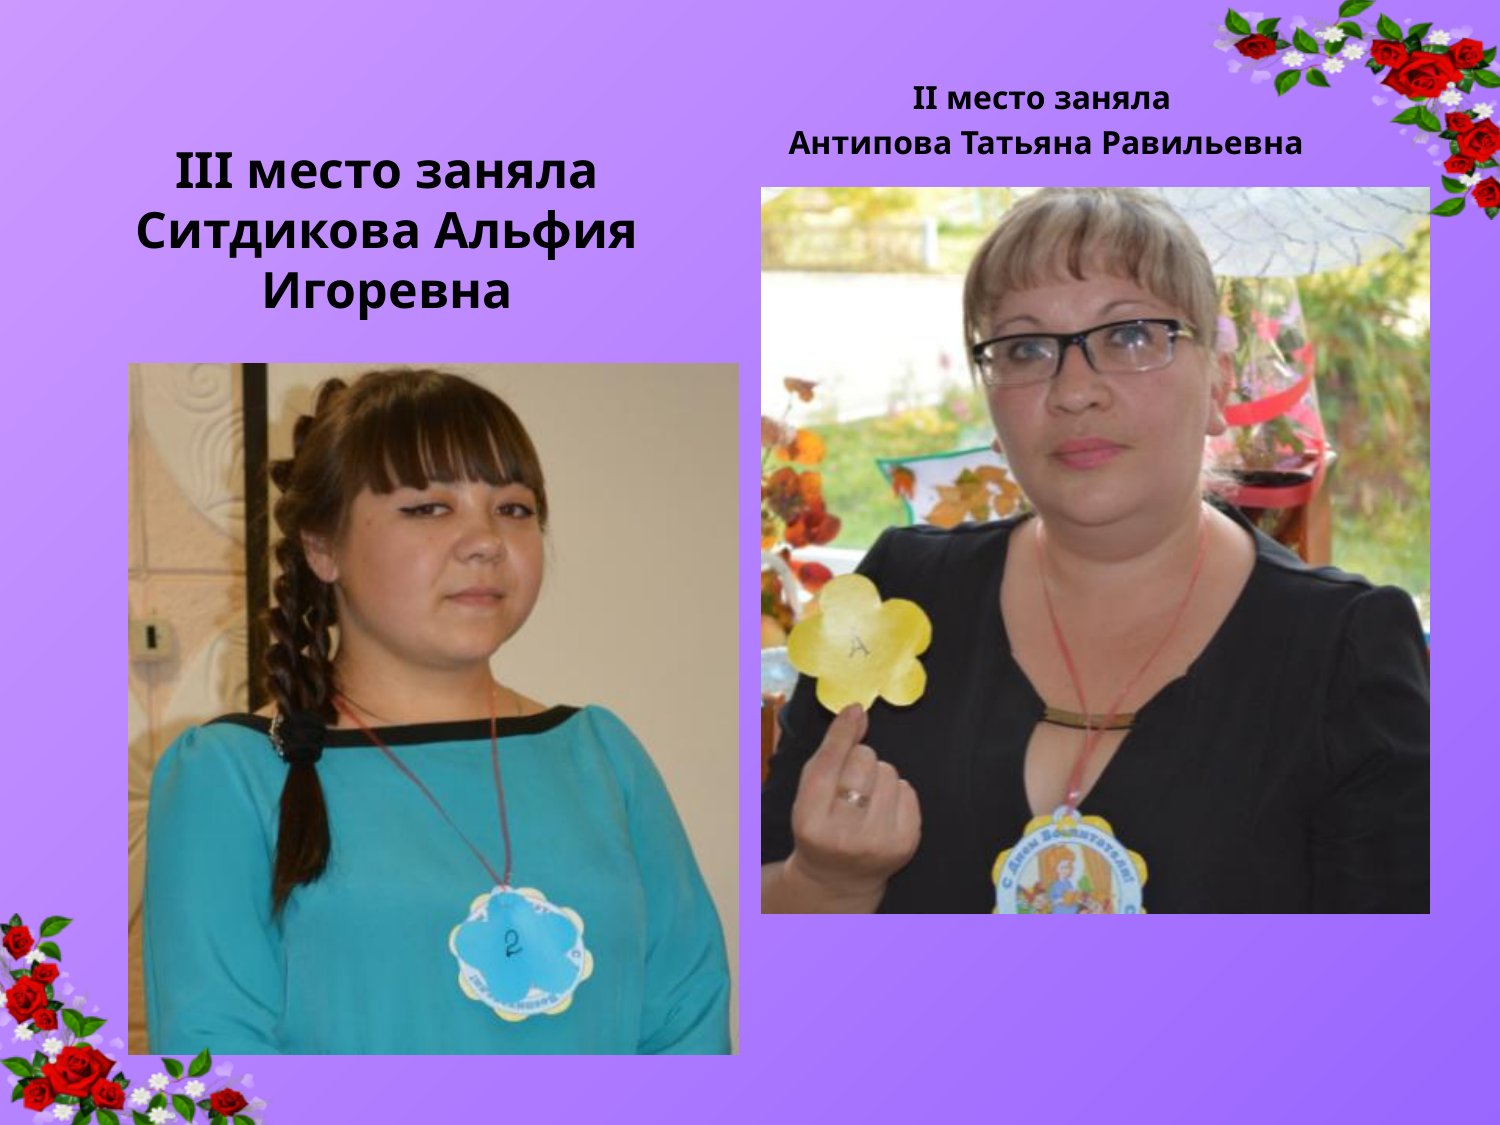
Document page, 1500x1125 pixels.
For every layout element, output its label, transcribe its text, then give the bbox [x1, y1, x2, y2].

picture [761, 0, 1500, 915]
text_box II место заняла Антипова Татьяна Равильевна [714, 70, 1201, 176]
picture [0, 362, 739, 1125]
text_box III место заняла Ситдикова Альфия Игоревна [53, 131, 722, 327]
